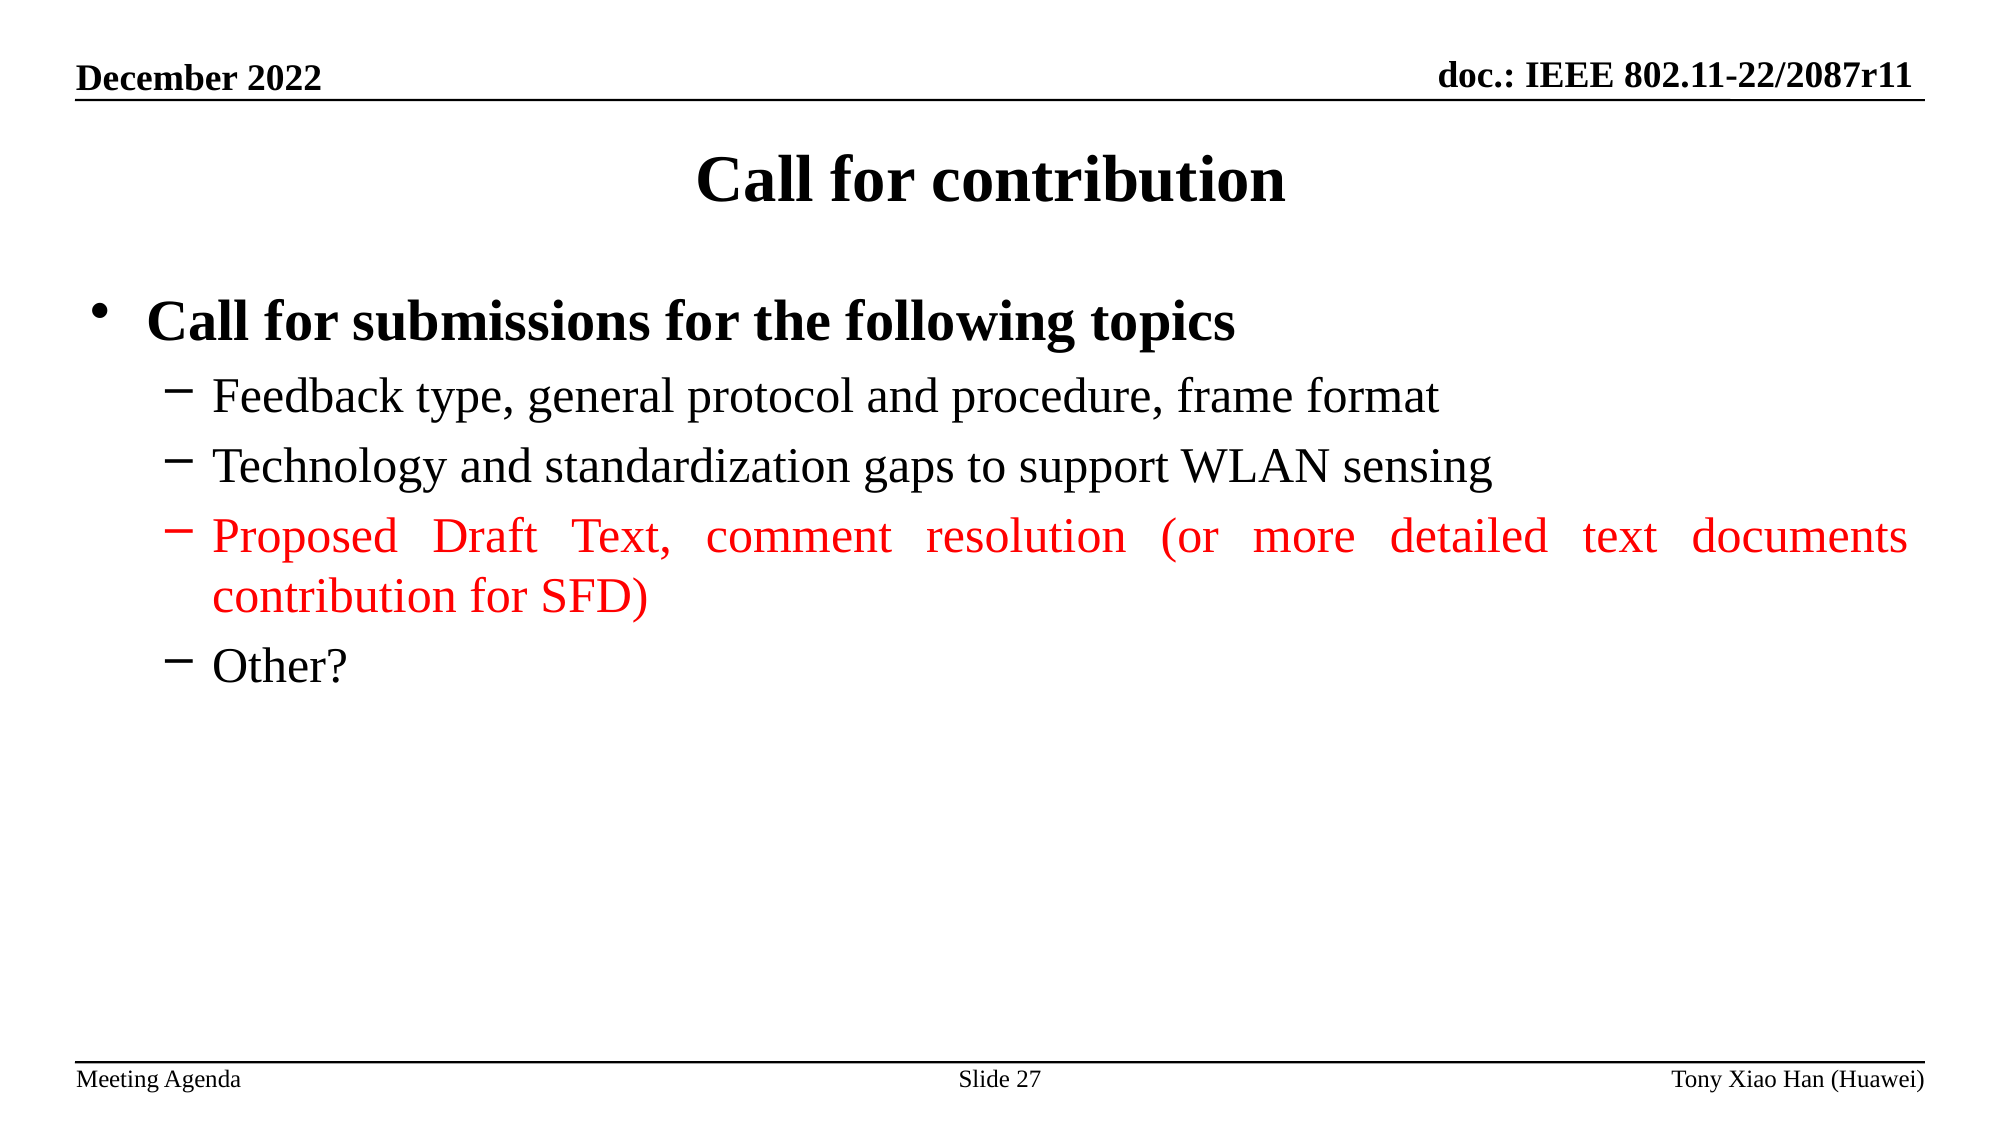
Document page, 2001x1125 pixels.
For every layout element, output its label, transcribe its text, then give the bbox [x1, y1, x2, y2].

text_box Call for submissions for the following topics Feedback type, general protocol and procedure, frame format Technology and standardization gaps to support WLAN sensing Proposed Draft Text, comment resolution (or more detailed text documents contribution for SFD) Other? [75, 275, 1925, 1050]
text_box Call for contribution [362, 87, 1638, 263]
